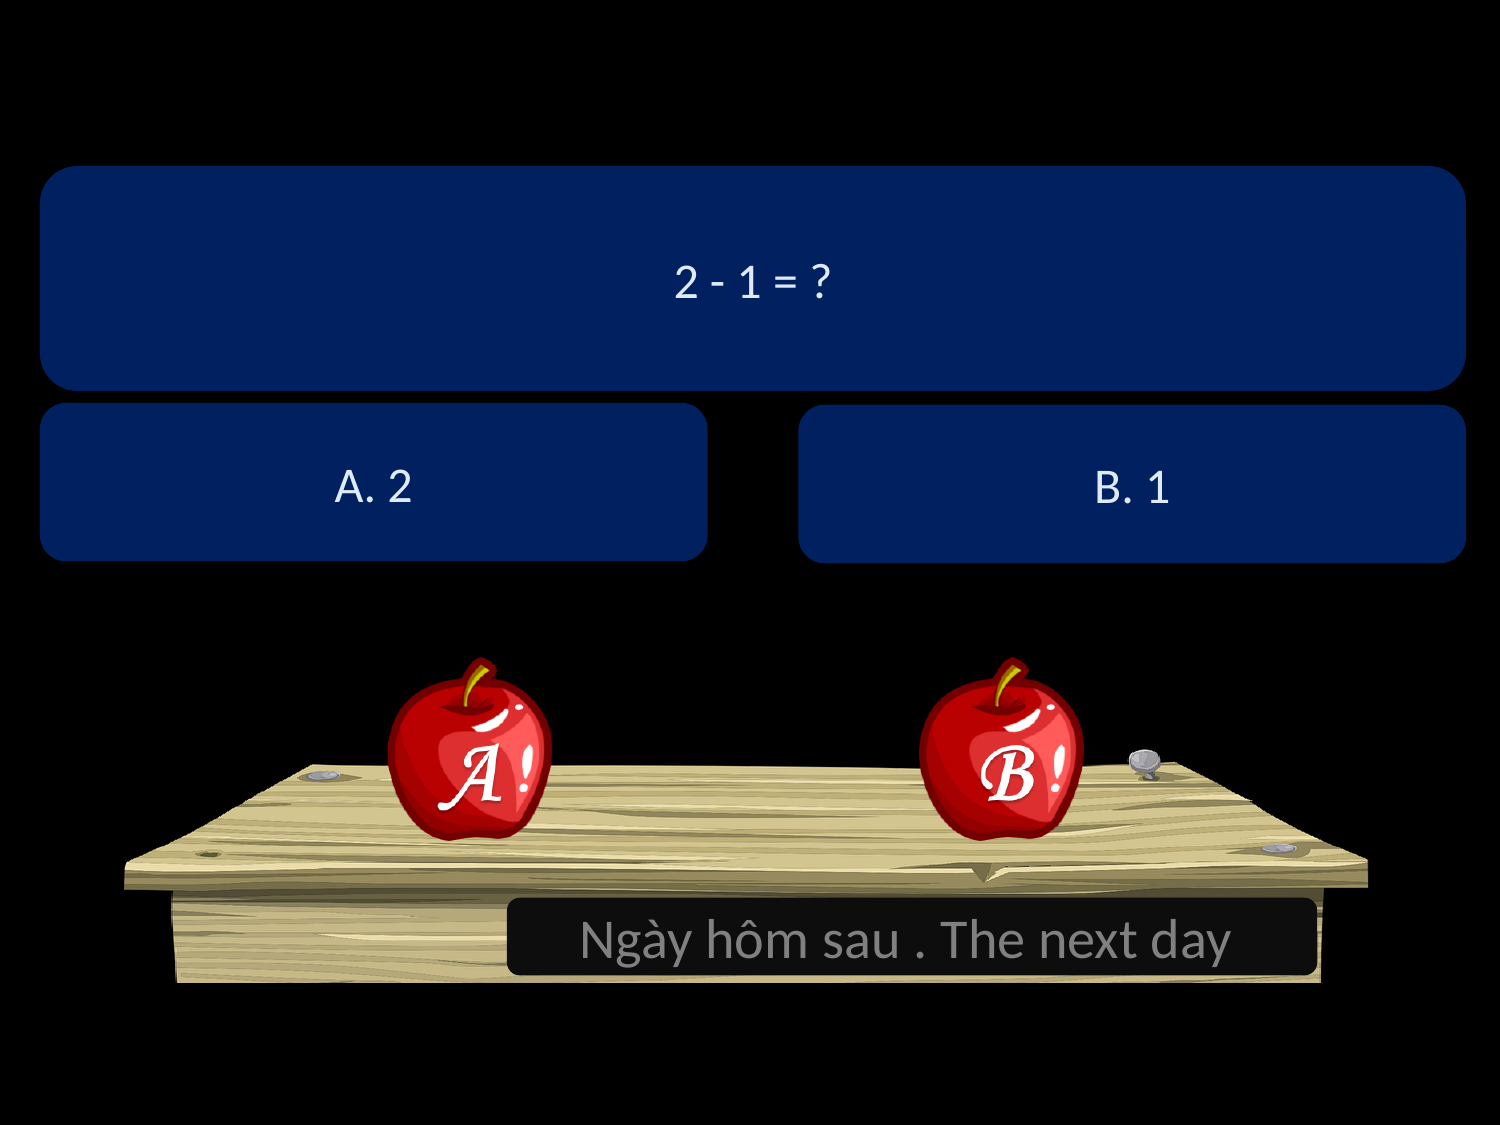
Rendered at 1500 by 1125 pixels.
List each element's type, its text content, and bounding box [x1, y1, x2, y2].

text_box A. 2 [38, 401, 709, 563]
text_box 2 - 1 = ? [38, 164, 1468, 392]
picture [123, 657, 1369, 983]
text_box B. 1 [797, 403, 1468, 565]
